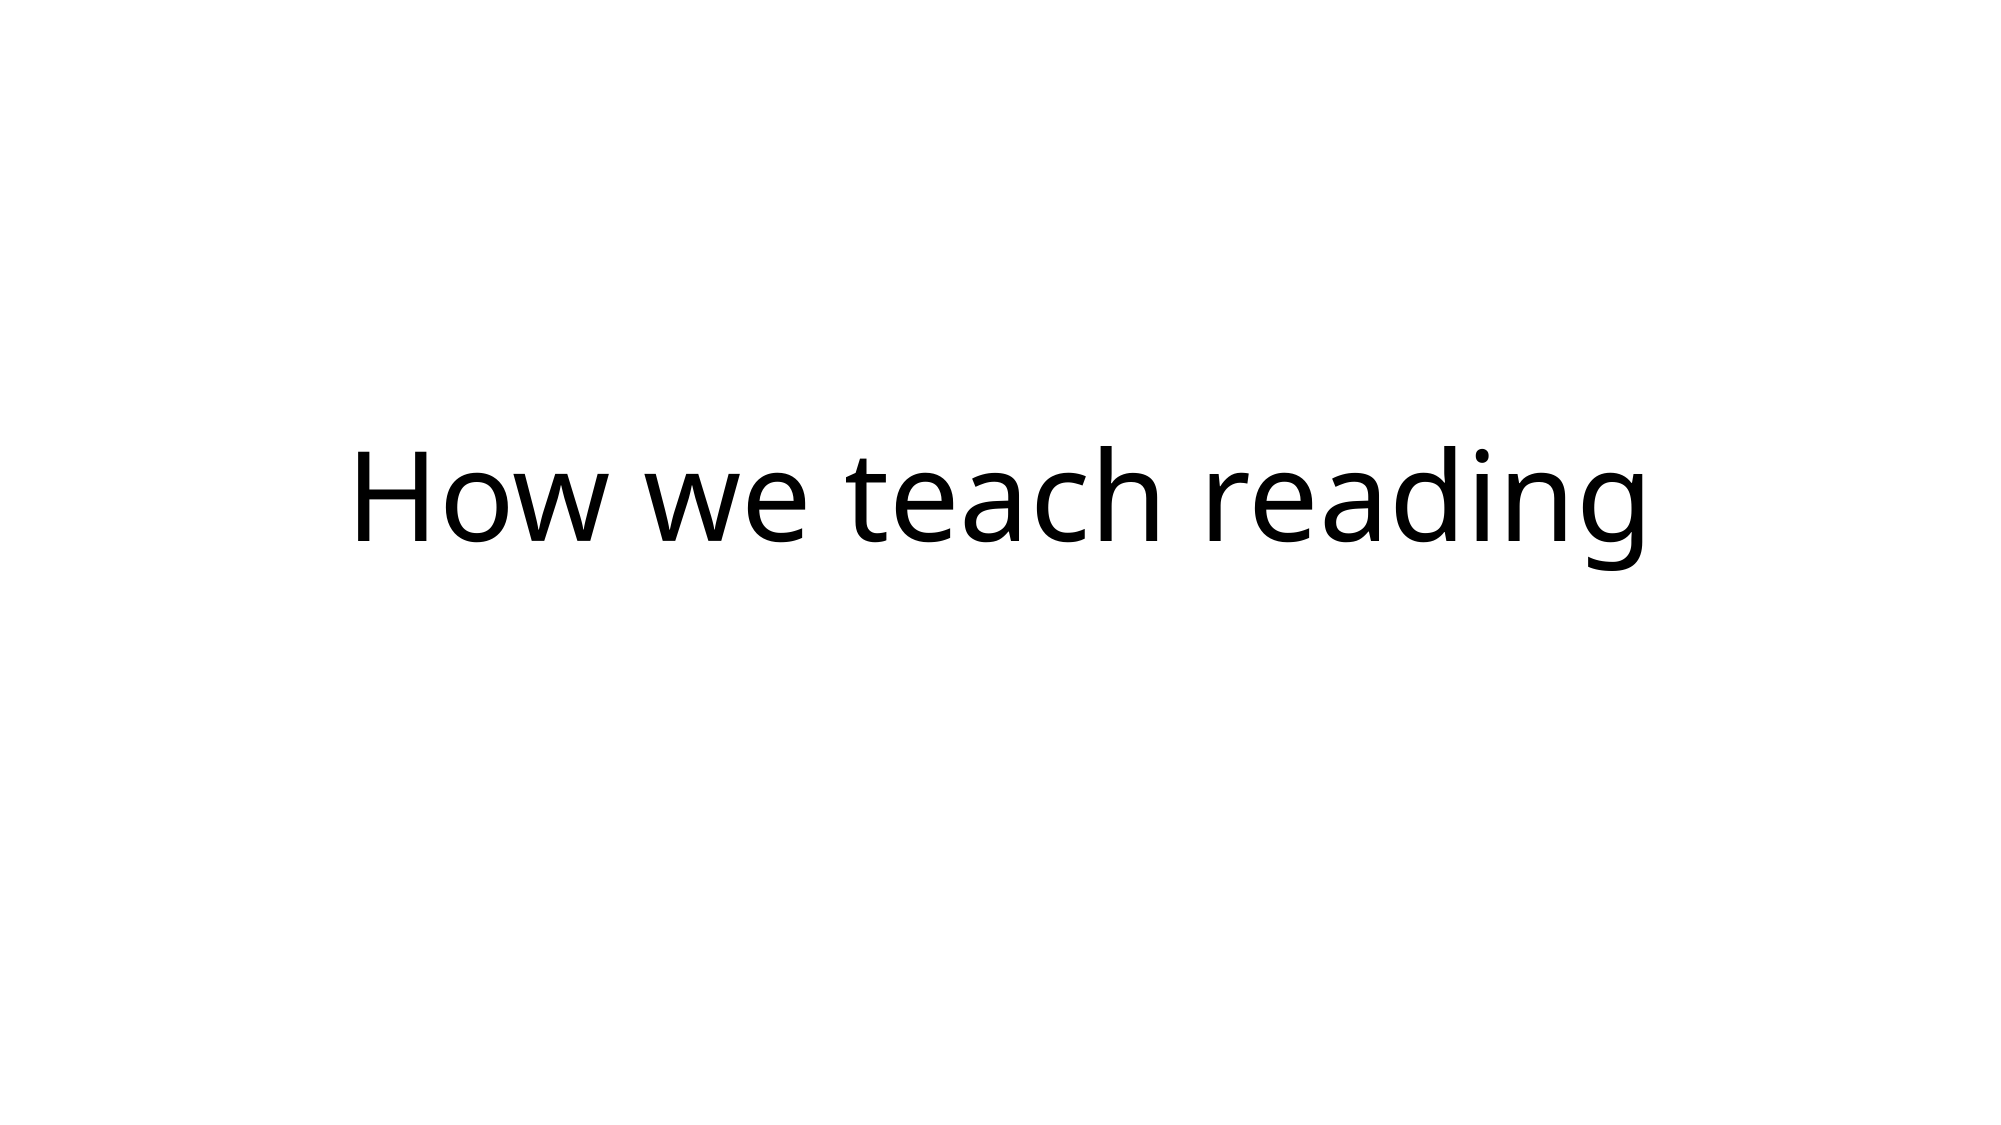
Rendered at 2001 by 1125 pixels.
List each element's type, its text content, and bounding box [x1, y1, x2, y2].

title How we teach reading [249, 184, 1750, 576]
